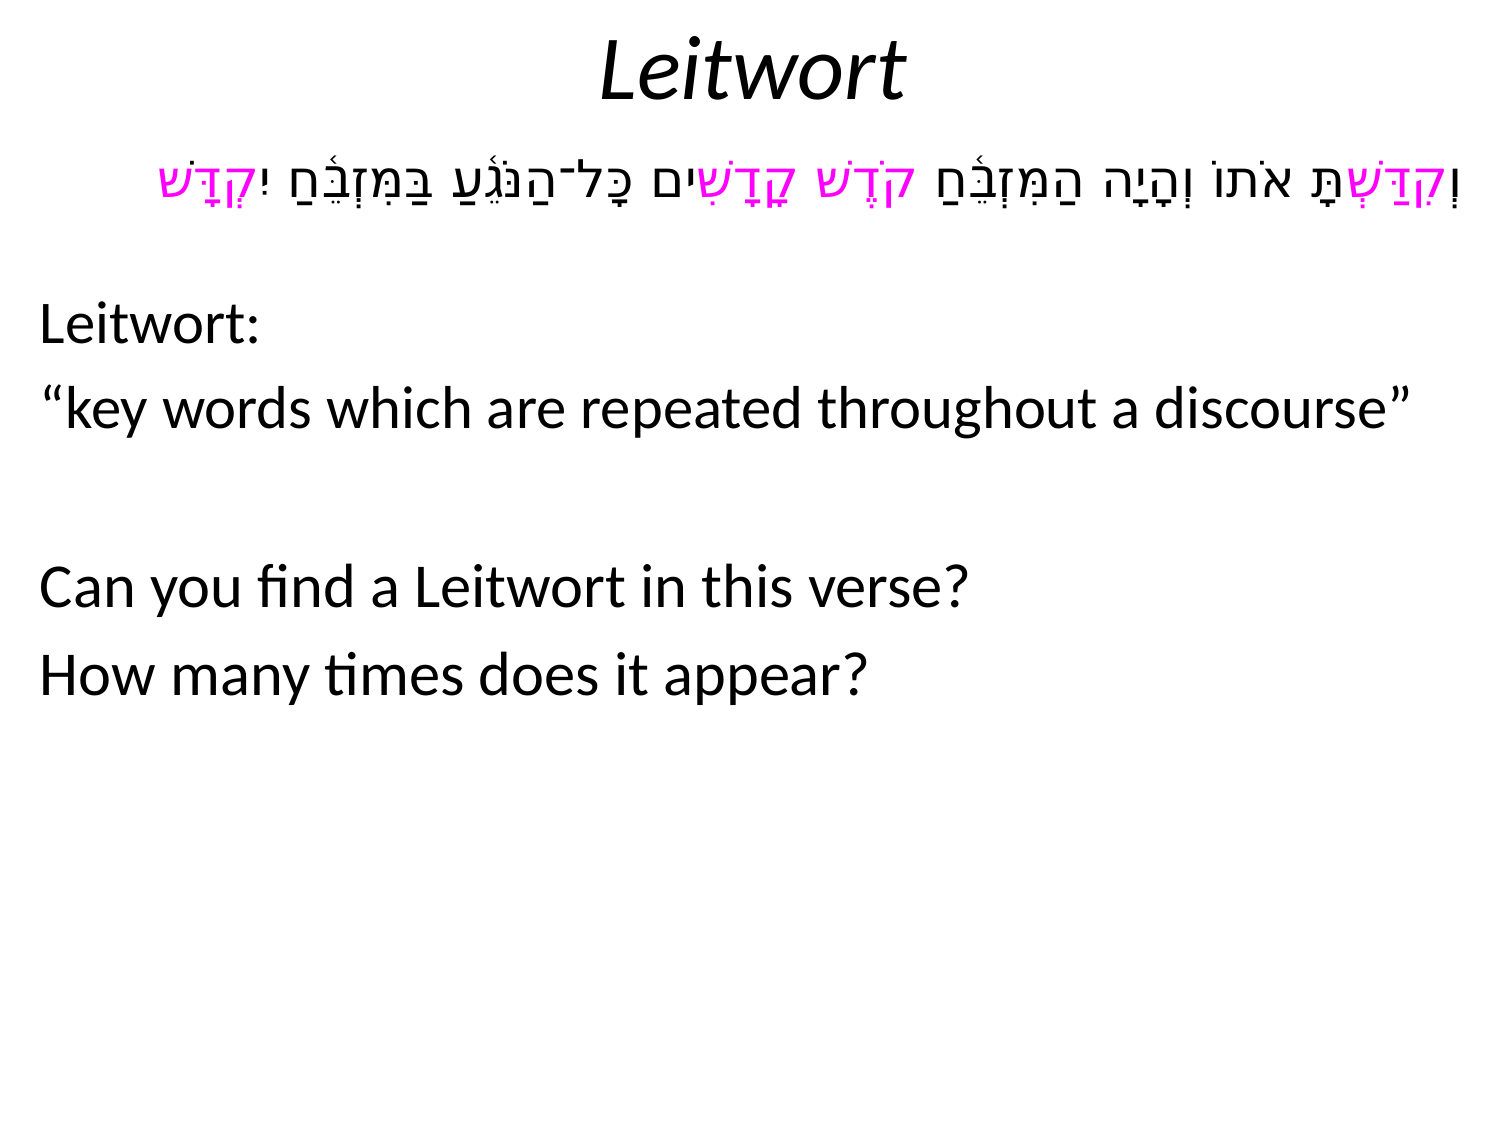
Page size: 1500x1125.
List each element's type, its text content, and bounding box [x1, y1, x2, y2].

list Leitwort: “key words which are repeated throughout a discourse” [24, 275, 1500, 500]
title Leitwort [78, 0, 1429, 125]
text_box Can you find a Leitwort in this verse? How many times does it appear? [24, 537, 1500, 763]
text_box וְקִדַּשְׁתָּ אֹתוֹ וְהָיָה הַמִּזְבֵּ֫חַ קֹדֶשׁ קָדָשִׁים כָּל־הַנֹּגֵ֫עַ בַּמִּזְבֵּ֫חַ יִקְדָּשׁ [0, 137, 1488, 250]
